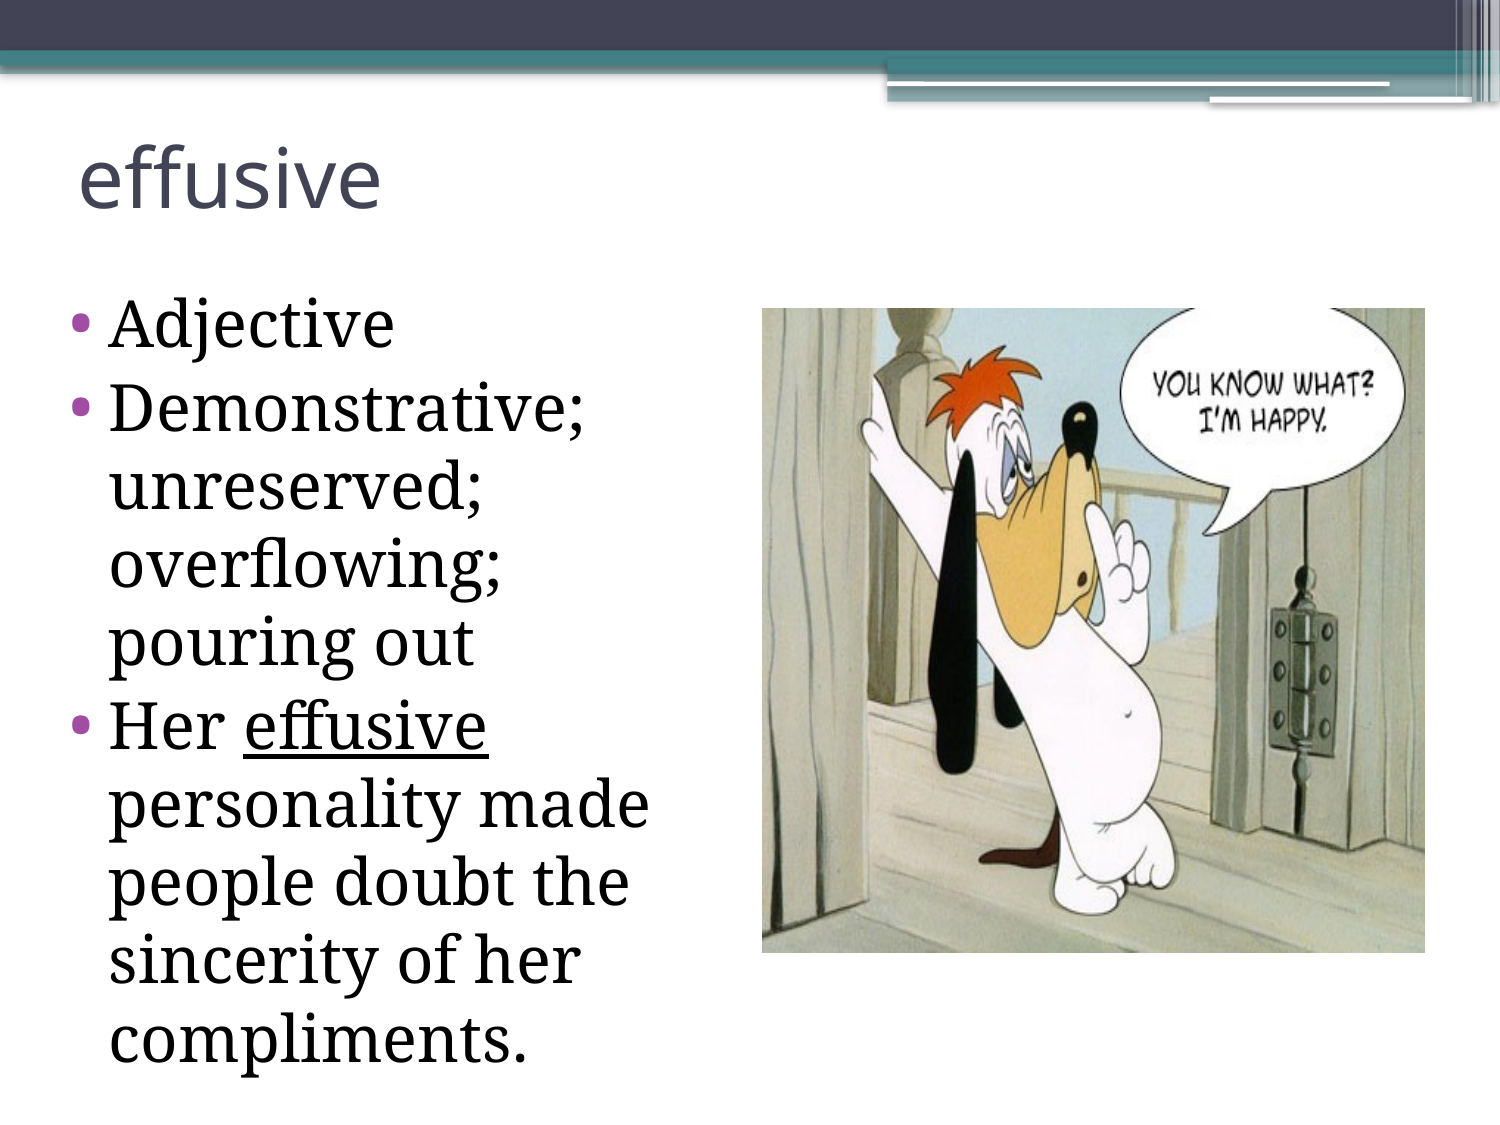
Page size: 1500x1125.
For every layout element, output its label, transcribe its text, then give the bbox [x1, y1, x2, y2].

title effusive [62, 87, 1413, 263]
list Adjective Demonstrative; unreserved; overflowing; pouring out Her effusive personality made people doubt the sincerity of her compliments. [37, 275, 750, 1088]
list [762, 149, 1426, 1112]
